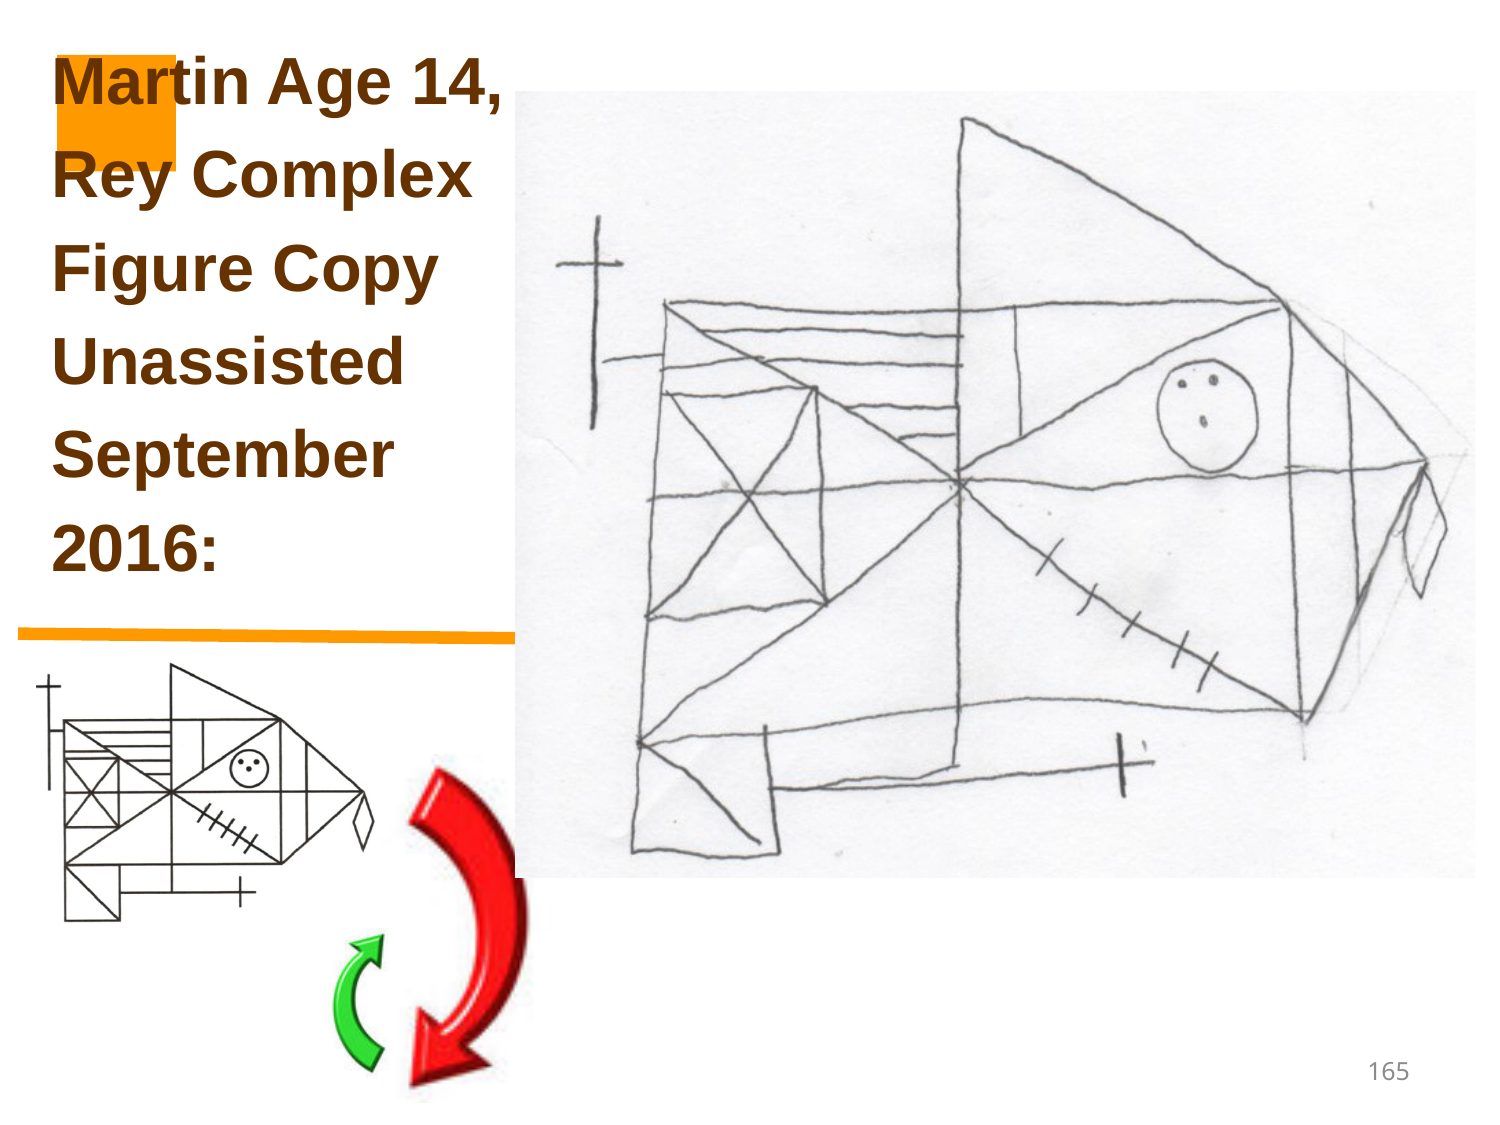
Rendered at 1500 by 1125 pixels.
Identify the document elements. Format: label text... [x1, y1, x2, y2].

text_box Martin Age 14, Rey Complex Figure Copy Unassisted September 2016: [36, 30, 568, 632]
slide_number 165 [1074, 1042, 1425, 1103]
picture [36, 91, 1476, 1103]
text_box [17, 633, 509, 639]
text_box Martin Age 14, Rey Complex Figure Copy Unassisted September 2016: [36, 646, 509, 753]
